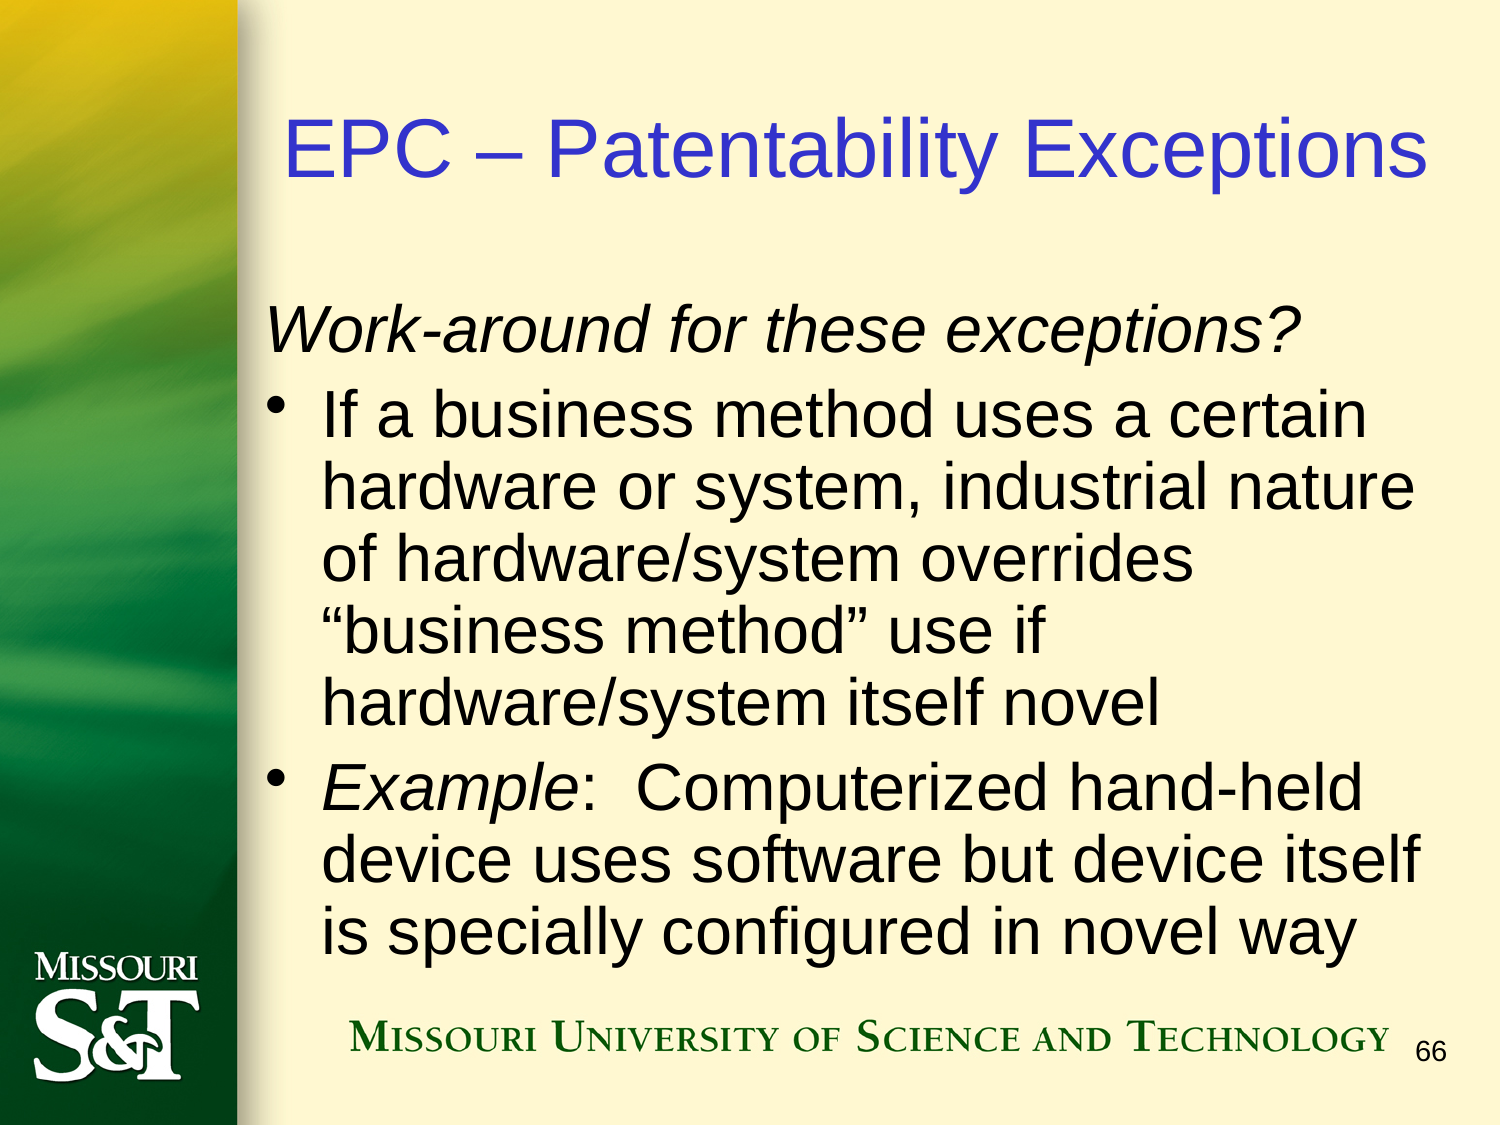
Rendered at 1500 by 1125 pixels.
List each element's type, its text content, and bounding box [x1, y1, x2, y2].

picture [0, 0, 1500, 1125]
list Work-around for these exceptions? If a business method uses a certain hardware or system, industrial nature of hardware/system overrides “business method” use if hardware/system itself novel Example: Computerized hand-held device uses software but device itself is specially configured in novel way [249, 287, 1463, 1001]
title EPC – Patentability Exceptions [249, 49, 1463, 238]
slide_number 66 [1262, 1024, 1463, 1101]
